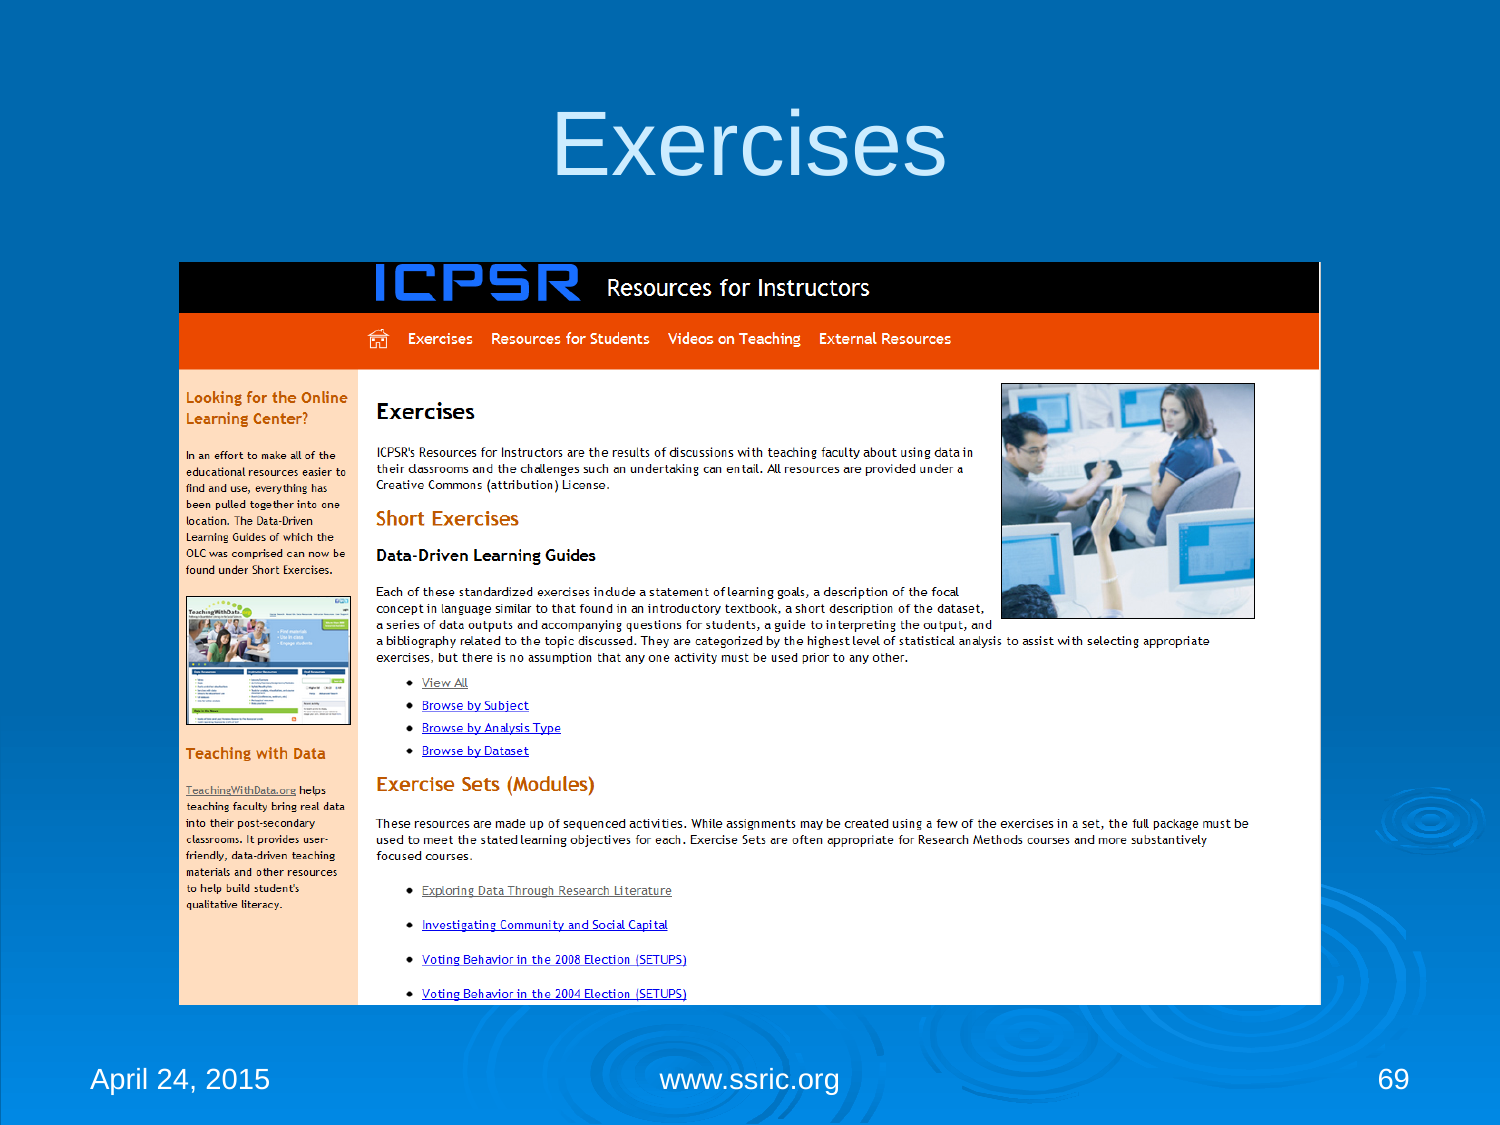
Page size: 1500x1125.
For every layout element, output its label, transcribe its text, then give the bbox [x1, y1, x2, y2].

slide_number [74, 1024, 426, 1103]
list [179, 262, 1321, 1006]
slide_number 69 [1074, 1024, 1426, 1103]
footer www.ssric.org [512, 1024, 988, 1103]
title Exercises [74, 45, 1426, 233]
